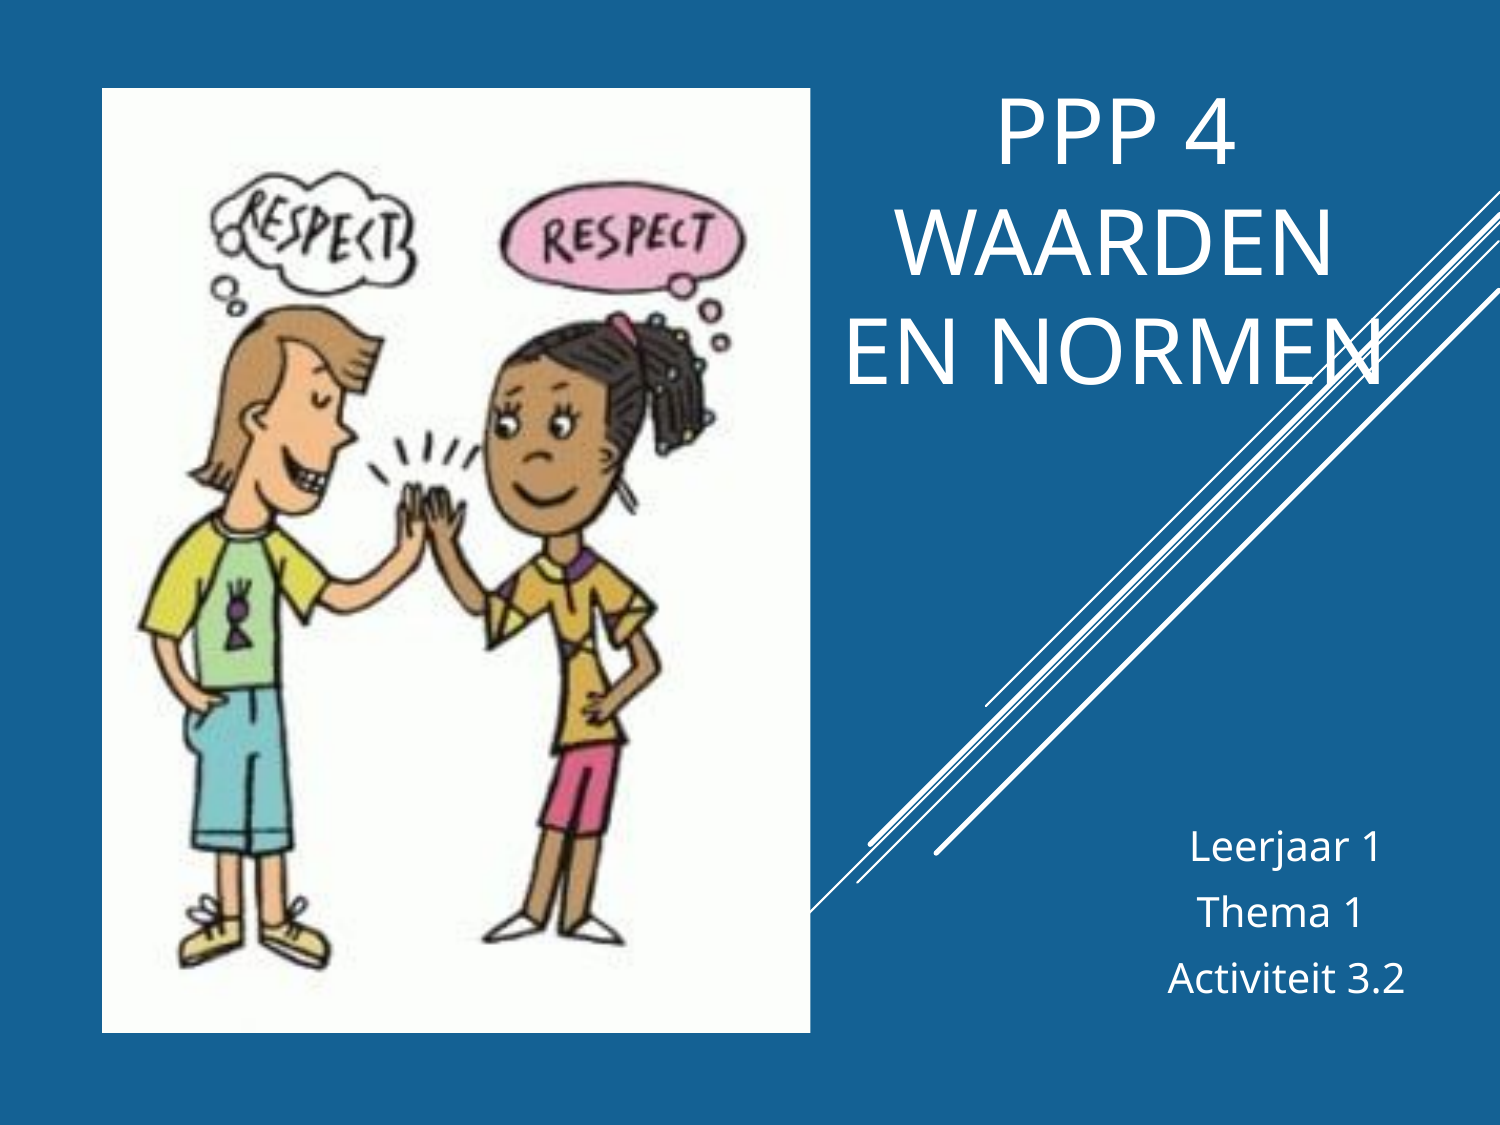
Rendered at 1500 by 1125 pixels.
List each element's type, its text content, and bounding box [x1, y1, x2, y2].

title PPP 4 Waarden en normen [817, 65, 1414, 411]
subtitle Leerjaar 1 Thema 1 Activiteit 3.2 [1089, 818, 1485, 1106]
picture [101, 88, 811, 1034]
